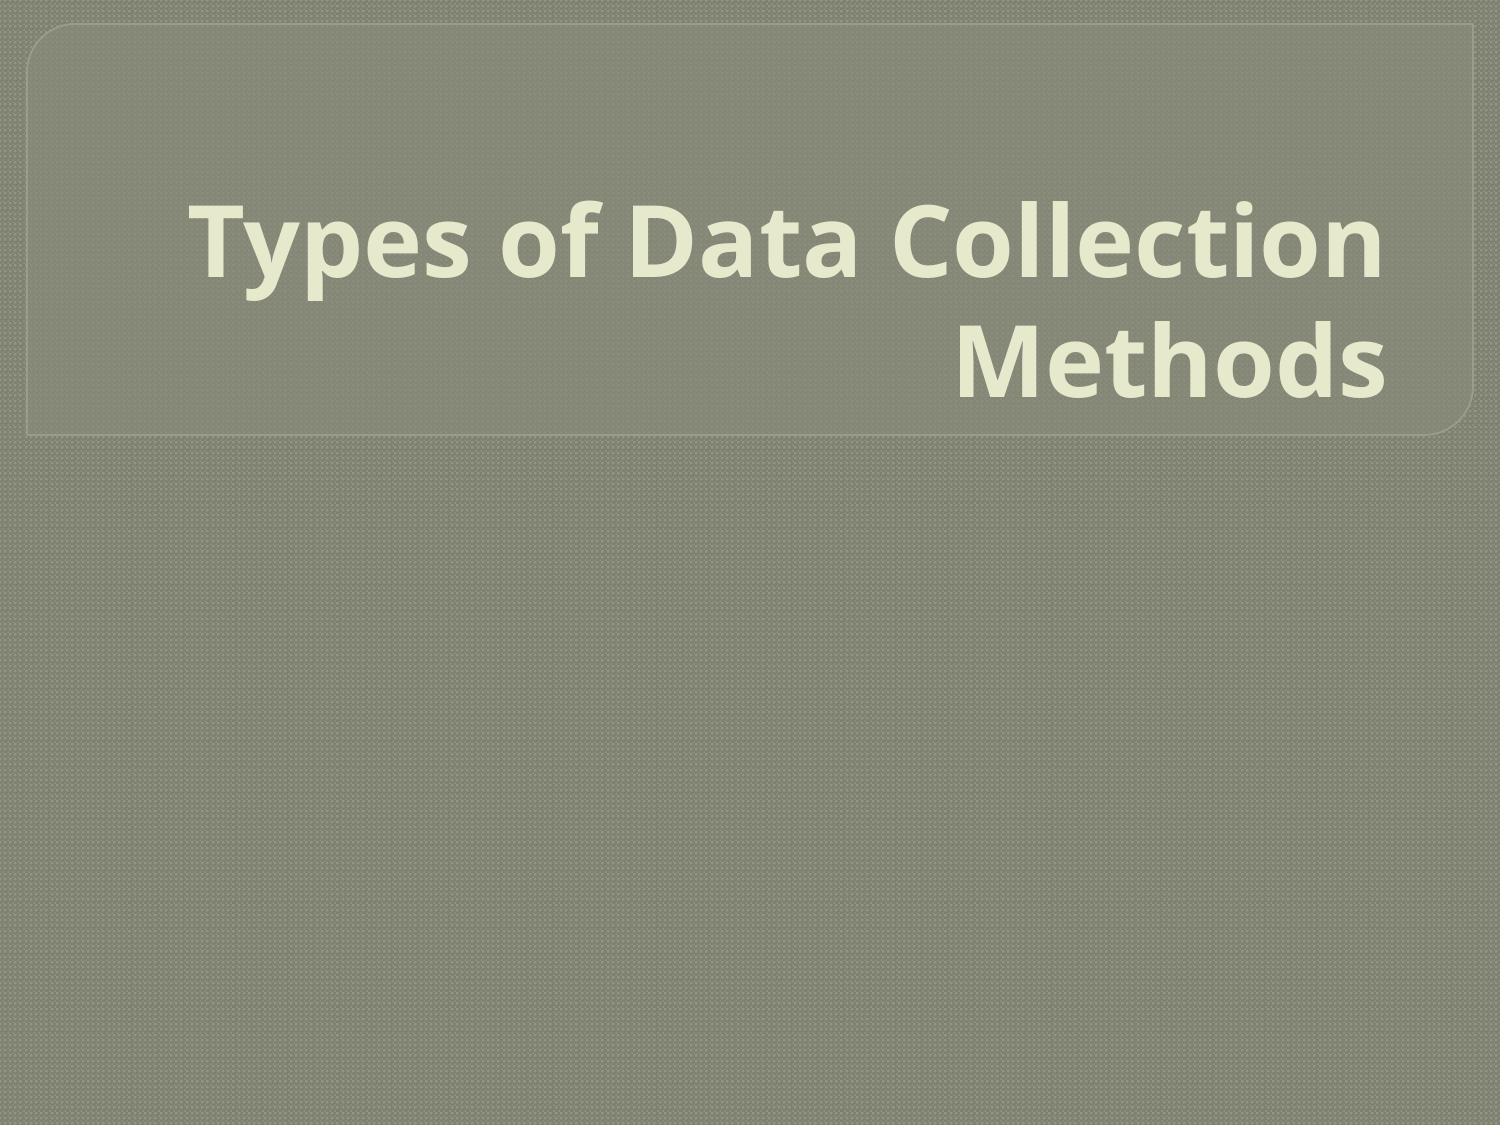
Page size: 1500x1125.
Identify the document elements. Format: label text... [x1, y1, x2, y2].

title Types of Data Collection Methods [76, 62, 1427, 425]
